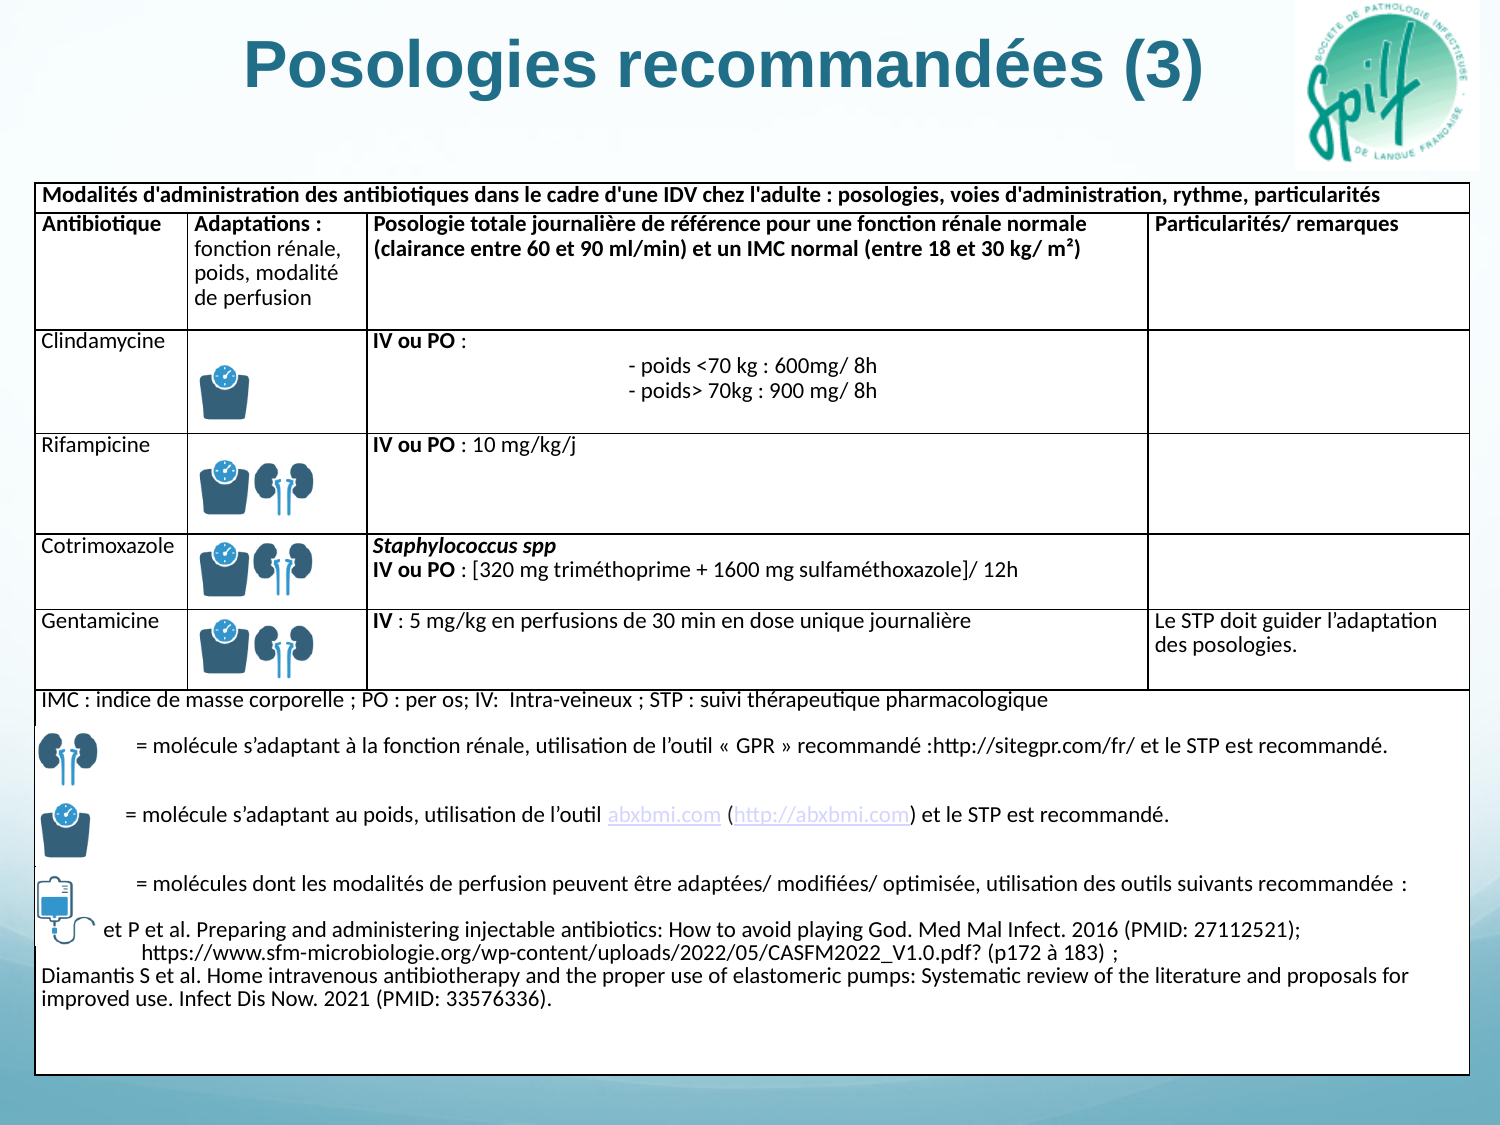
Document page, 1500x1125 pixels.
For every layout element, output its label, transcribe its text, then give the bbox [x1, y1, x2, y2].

table_cell Clindamycine [36, 331, 187, 433]
table_cell Particularités/ remarques [1149, 214, 1469, 329]
table_cell [324, 535, 366, 609]
table_cell Adaptations : fonction rénale, poids, modalité de perfusion [188, 214, 366, 329]
table_cell IMC : indice de masse corporelle ; PO : per os; IV: Intra-veineux ; STP : suivi thérapeutique pharmacologique = molécule s’adaptant à la fonction rénale, utilisation de l’outil « GPR » recommandé :http://sitegpr.com/fr/ et le STP est recommandé. = molécule s’adaptant au poids, utilisation de l’outil abxbmi.com (http://abxbmi.com) et le STP est recommandé. = molécules dont les modalités de perfusion peuvent être adaptées/ modifiées/ optimisée, utilisation des outils suivants recommandée : Longuet P et al. Preparing and administering injectable antibiotics: How to avoid playing God. Med Mal Infect. 2016 (PMID: 27112521); https://www.sfm-microbiologie.org/wp-content/uploads/2022/05/CASFM2022_V1.0.pdf? (p172 à 183) ; Diamantis S et al. Home intravenous antibiotherapy and the proper use of elastomeric pumps: Systematic review of the literature and proposals for improved use. Infect Dis Now. 2021 (PMID: 33576336). [36, 691, 1469, 1074]
table_cell Gentamicine [36, 610, 187, 689]
table_cell [188, 331, 366, 433]
table_cell IV ou PO : - poids <70 kg : 600mg/ 8h - poids> 70kg : 900 mg/ 8h [368, 331, 1147, 433]
table_header Modalités d'administration des antibiotiques dans le cadre d'une IDV chez l'adulte : posologies, voies d'administration, rythme, particularités [36, 184, 1469, 212]
table_cell Cotrimoxazole [36, 535, 187, 609]
table_cell Posologie totale journalière de référence pour une fonction rénale normale (clairance entre 60 et 90 ml/min) et un IMC normal (entre 18 et 30 kg/ m²) [368, 214, 1147, 329]
table_cell IV : 5 mg/kg en perfusions de 30 min en dose unique journalière [368, 610, 1147, 689]
table_cell IV ou PO : 10 mg/kg/j [368, 434, 1147, 533]
table_cell [1149, 535, 1469, 609]
picture [0, 0, 1500, 1125]
table_cell [188, 434, 366, 533]
table_cell [1149, 331, 1469, 433]
table_cell Le STP doit guider l’adaptation des posologies. [1149, 610, 1469, 689]
text_box Posologies recommandées (3) [12, 12, 1437, 108]
table_cell [261, 610, 366, 689]
table_cell [1149, 434, 1469, 533]
table_cell Rifampicine [36, 434, 187, 533]
table_cell Staphylococcus spp IV ou PO : [320 mg triméthoprime + 1600 mg sulfaméthoxazole]/ 12h [368, 535, 1147, 609]
table_cell Antibiotique [36, 214, 187, 329]
